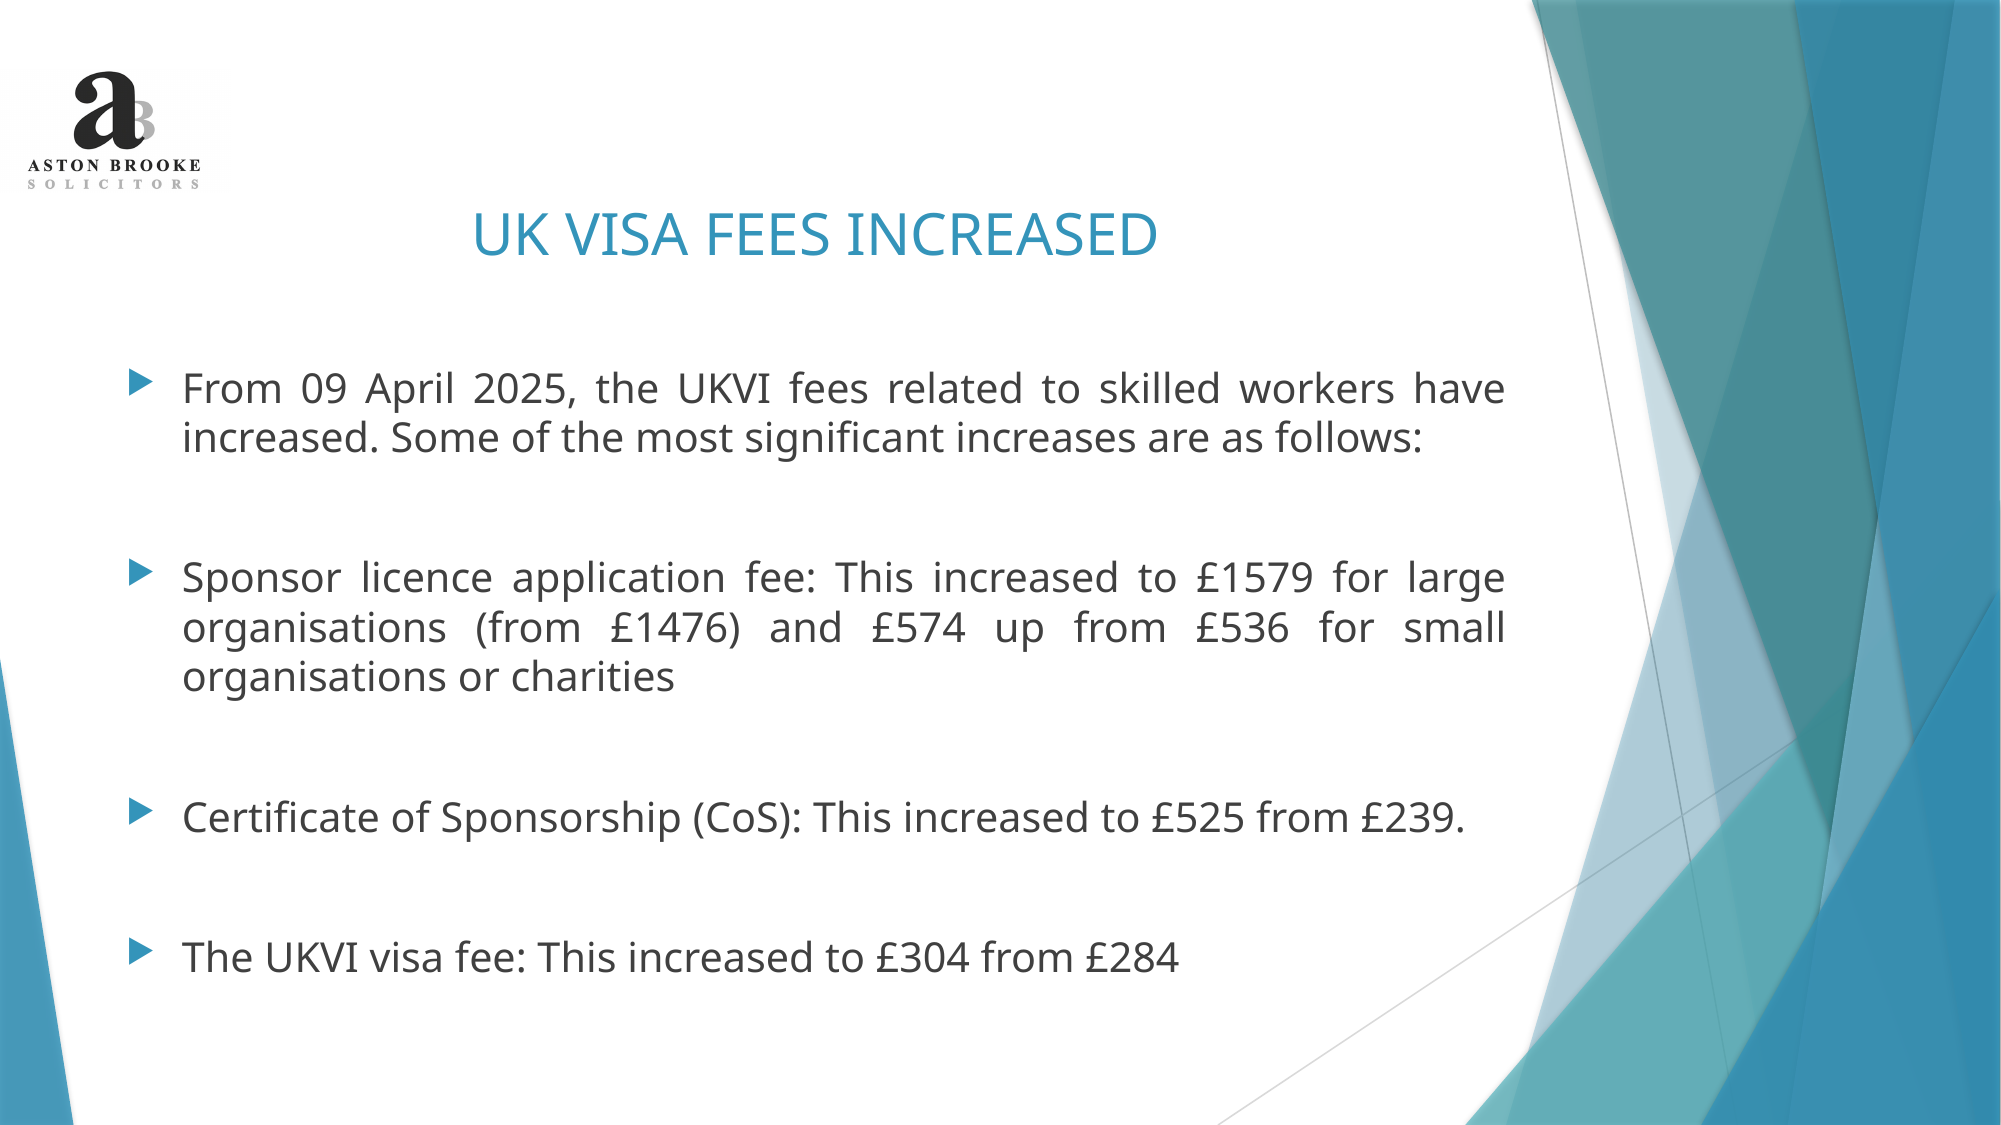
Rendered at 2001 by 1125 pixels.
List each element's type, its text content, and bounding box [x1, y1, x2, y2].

picture [0, 68, 232, 193]
title UK VISA FEES INCREASED [111, 99, 1522, 317]
list From 09 April 2025, the UKVI fees related to skilled workers have increased. Some of the most significant increases are as follows: Sponsor licence application fee: This increased to £1579 for large organisations (from £1476) and £574 up from £536 for small organisations or charities Certificate of Sponsorship (CoS): This increased to £525 from £239. The UKVI visa fee: This increased to £304 from £284 [111, 354, 1522, 992]
